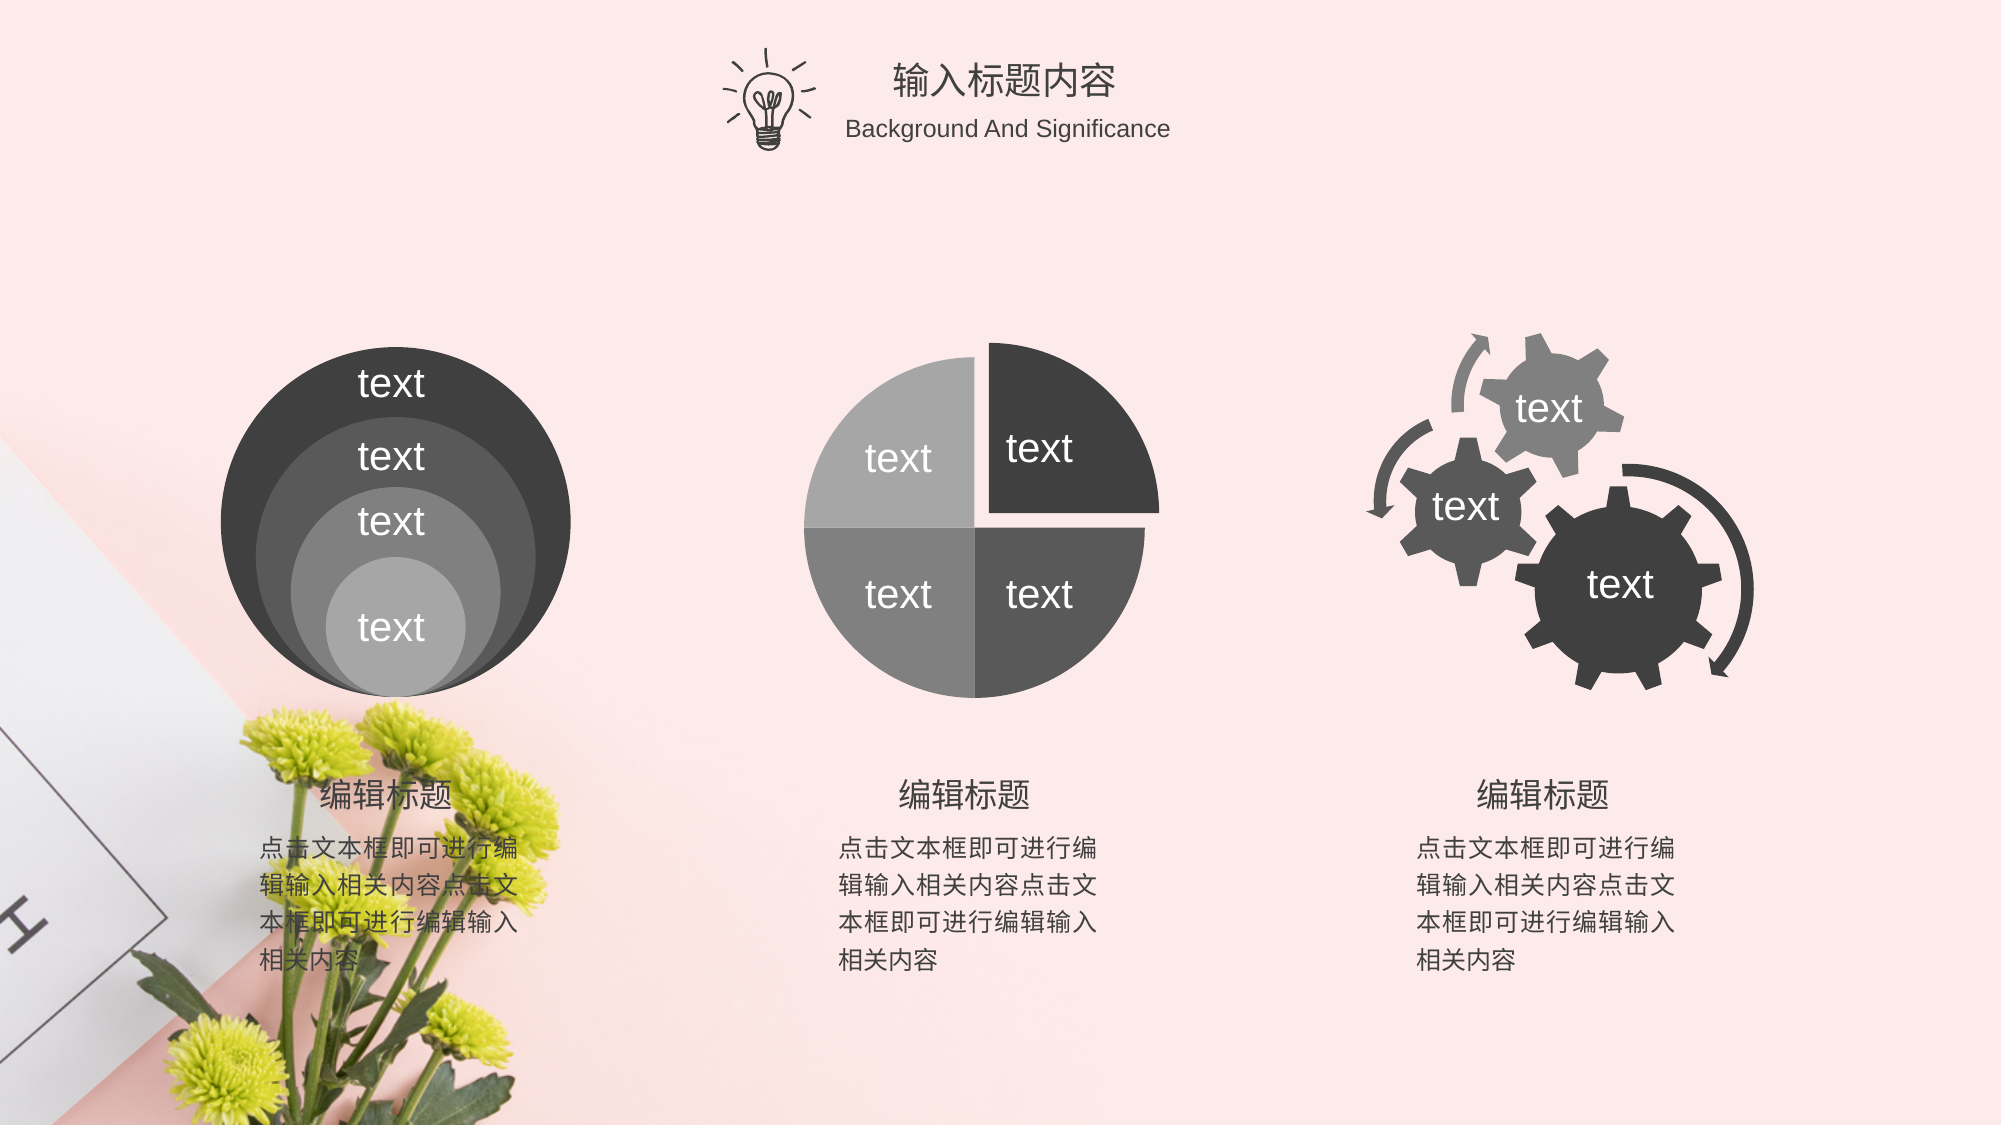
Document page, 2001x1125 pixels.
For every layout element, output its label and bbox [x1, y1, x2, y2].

text_box [181, 347, 611, 697]
text_box [592, 47, 1417, 151]
text_box [695, 317, 1268, 724]
picture [0, 0, 2001, 1125]
text_box [1221, 314, 1844, 695]
